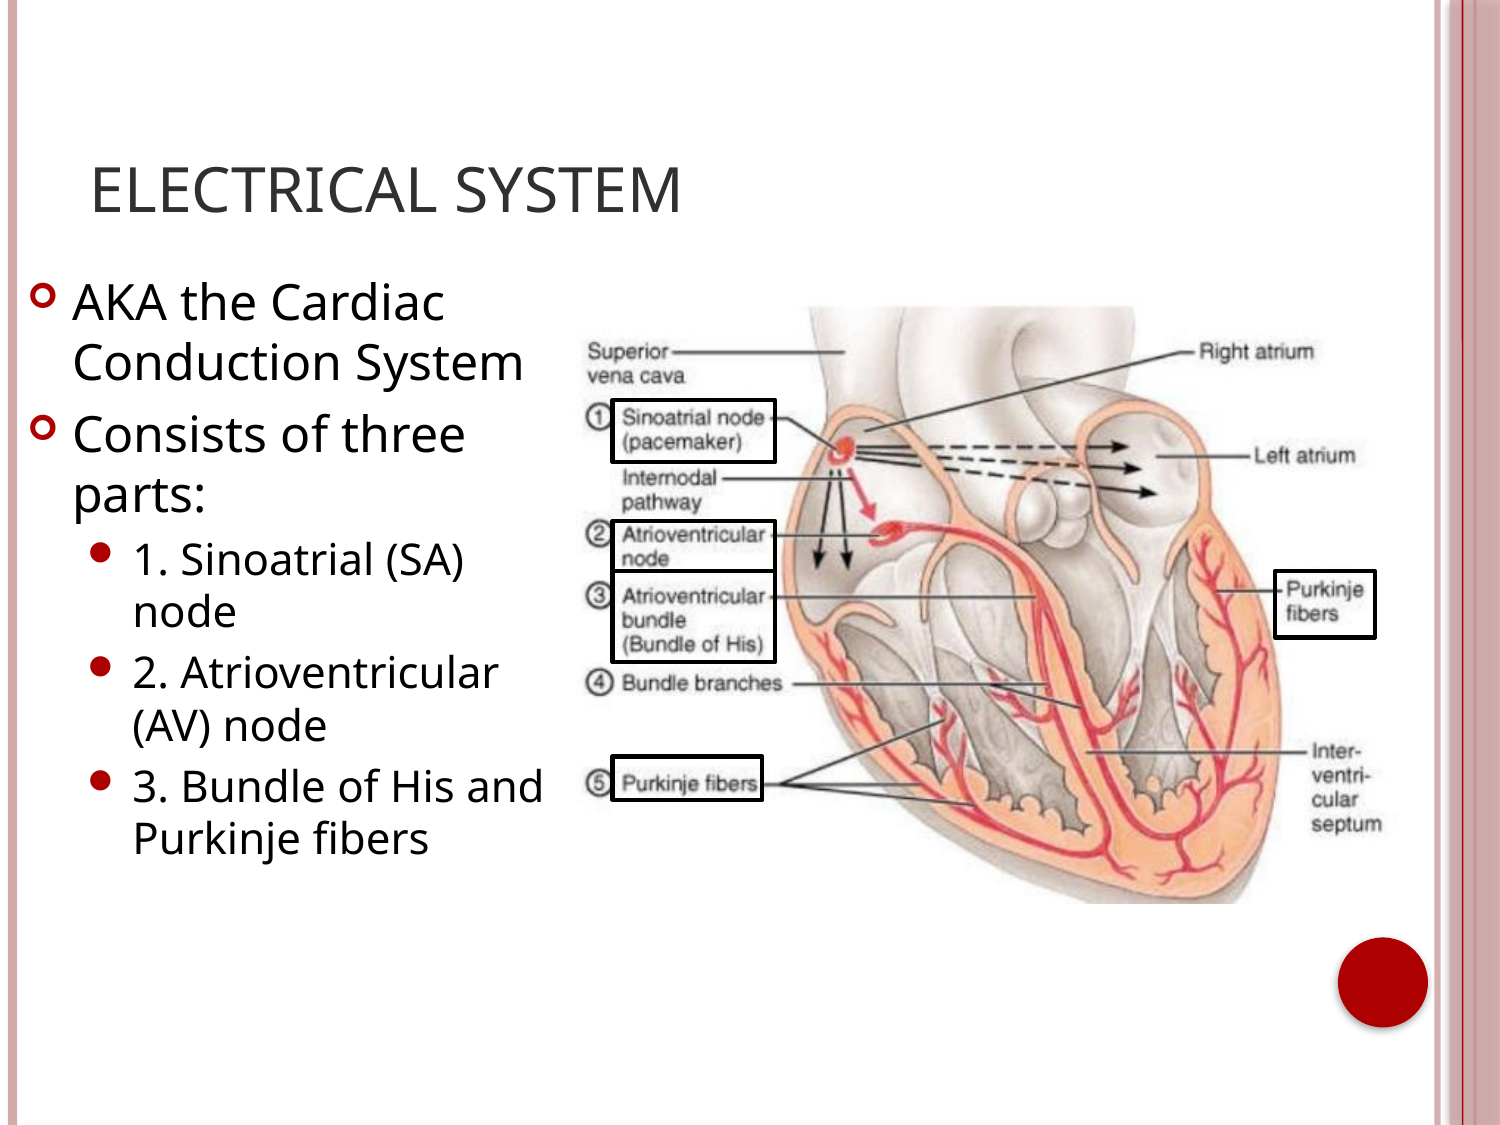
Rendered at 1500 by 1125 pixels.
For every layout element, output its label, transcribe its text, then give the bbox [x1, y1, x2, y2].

list AKA the Cardiac Conduction System Consists of three parts: 1. Sinoatrial (SA) node 2. Atrioventricular (AV) node 3. Bundle of His and Purkinje fibers [12, 262, 575, 1062]
picture [574, 295, 1403, 905]
title Electrical System [75, 45, 1300, 233]
